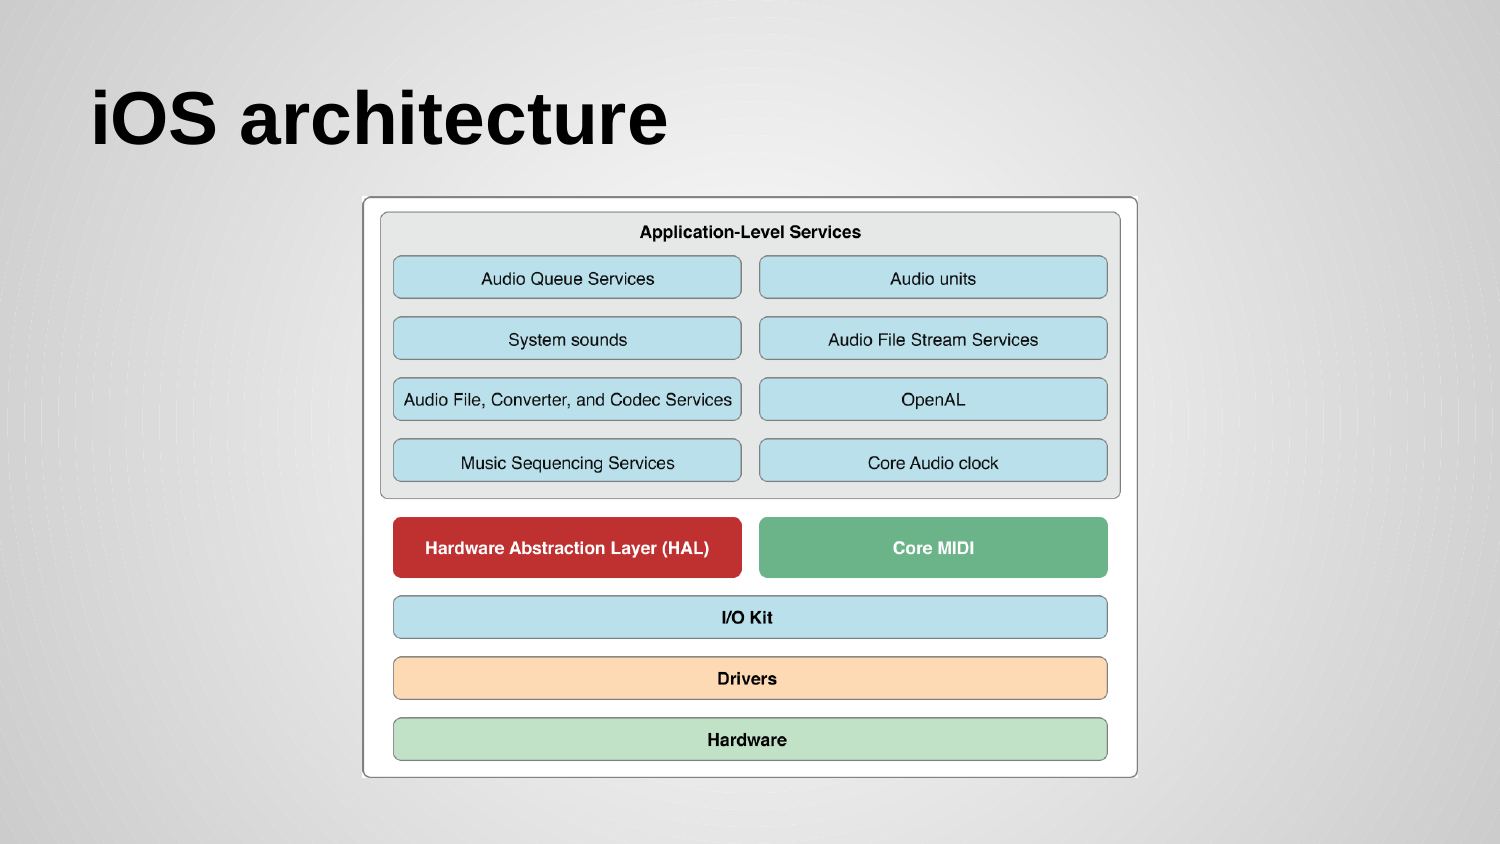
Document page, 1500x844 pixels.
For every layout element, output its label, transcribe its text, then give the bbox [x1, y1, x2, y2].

picture [362, 196, 1138, 778]
title iOS architecture [75, 33, 1425, 175]
